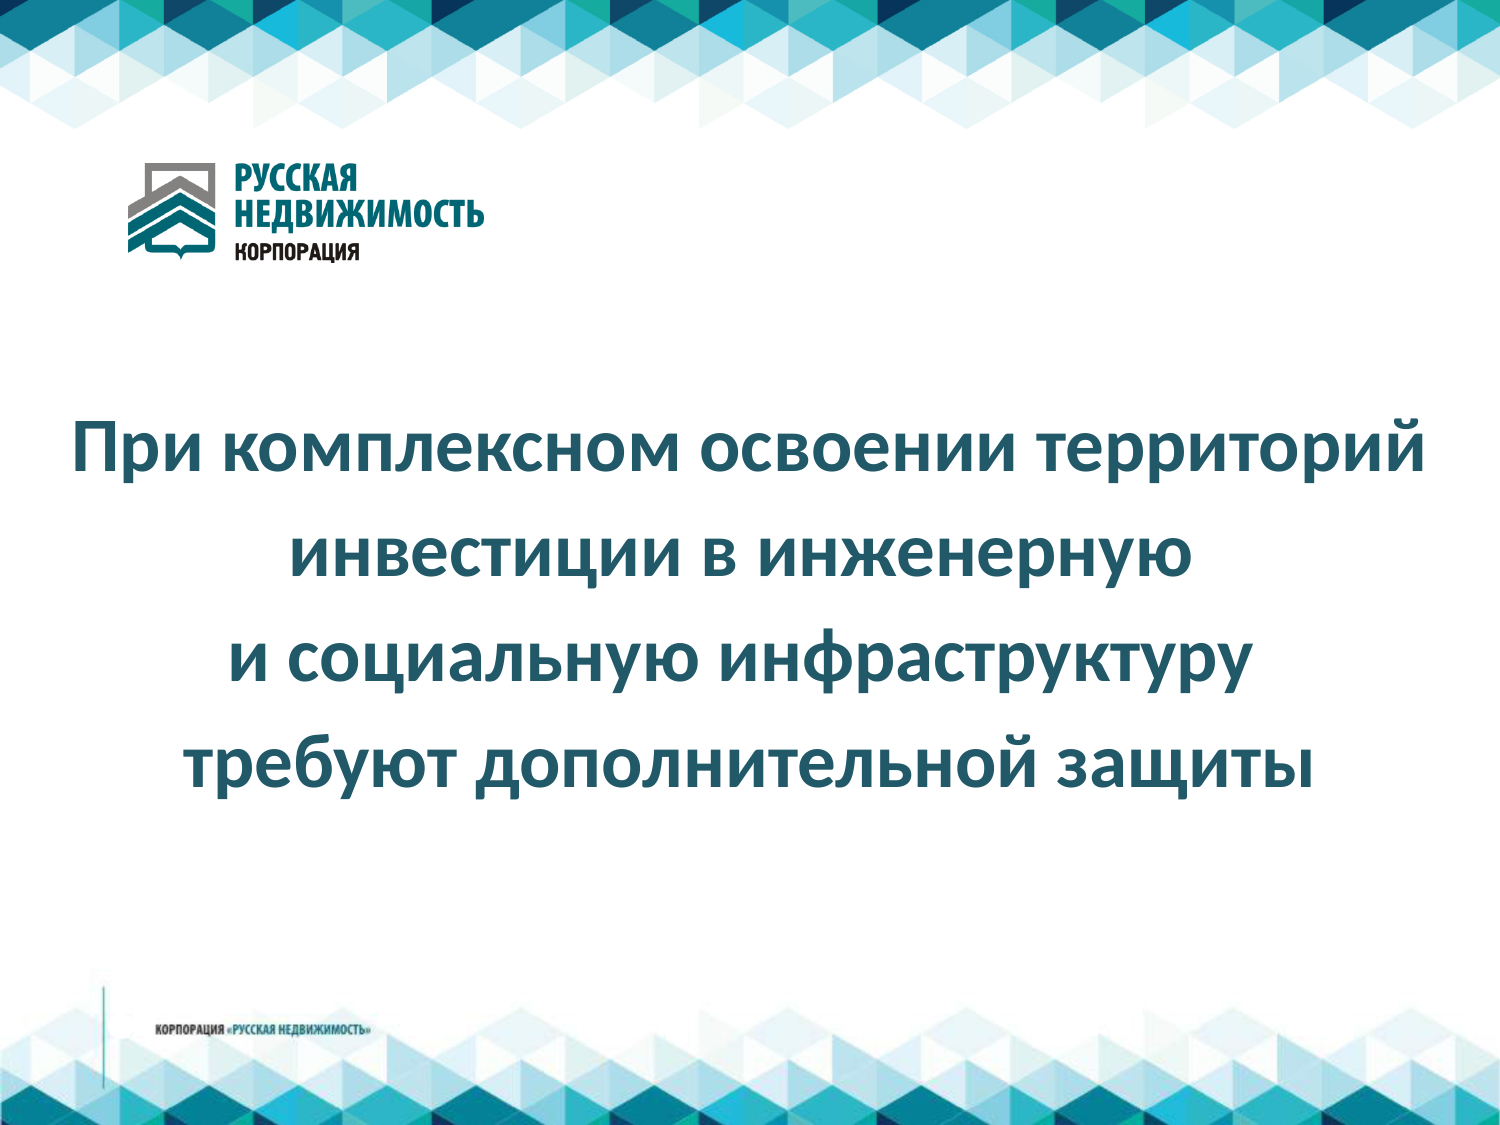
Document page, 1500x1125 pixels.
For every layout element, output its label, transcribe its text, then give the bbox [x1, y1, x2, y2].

picture [0, 961, 1500, 1125]
picture [0, 0, 1500, 141]
picture [1057, 1120, 1070, 1125]
picture [128, 163, 484, 263]
title При комплексном освоении территорий инвестиции в инженерную и социальную инфраструктуру требуют дополнительной защиты [46, 363, 1454, 821]
